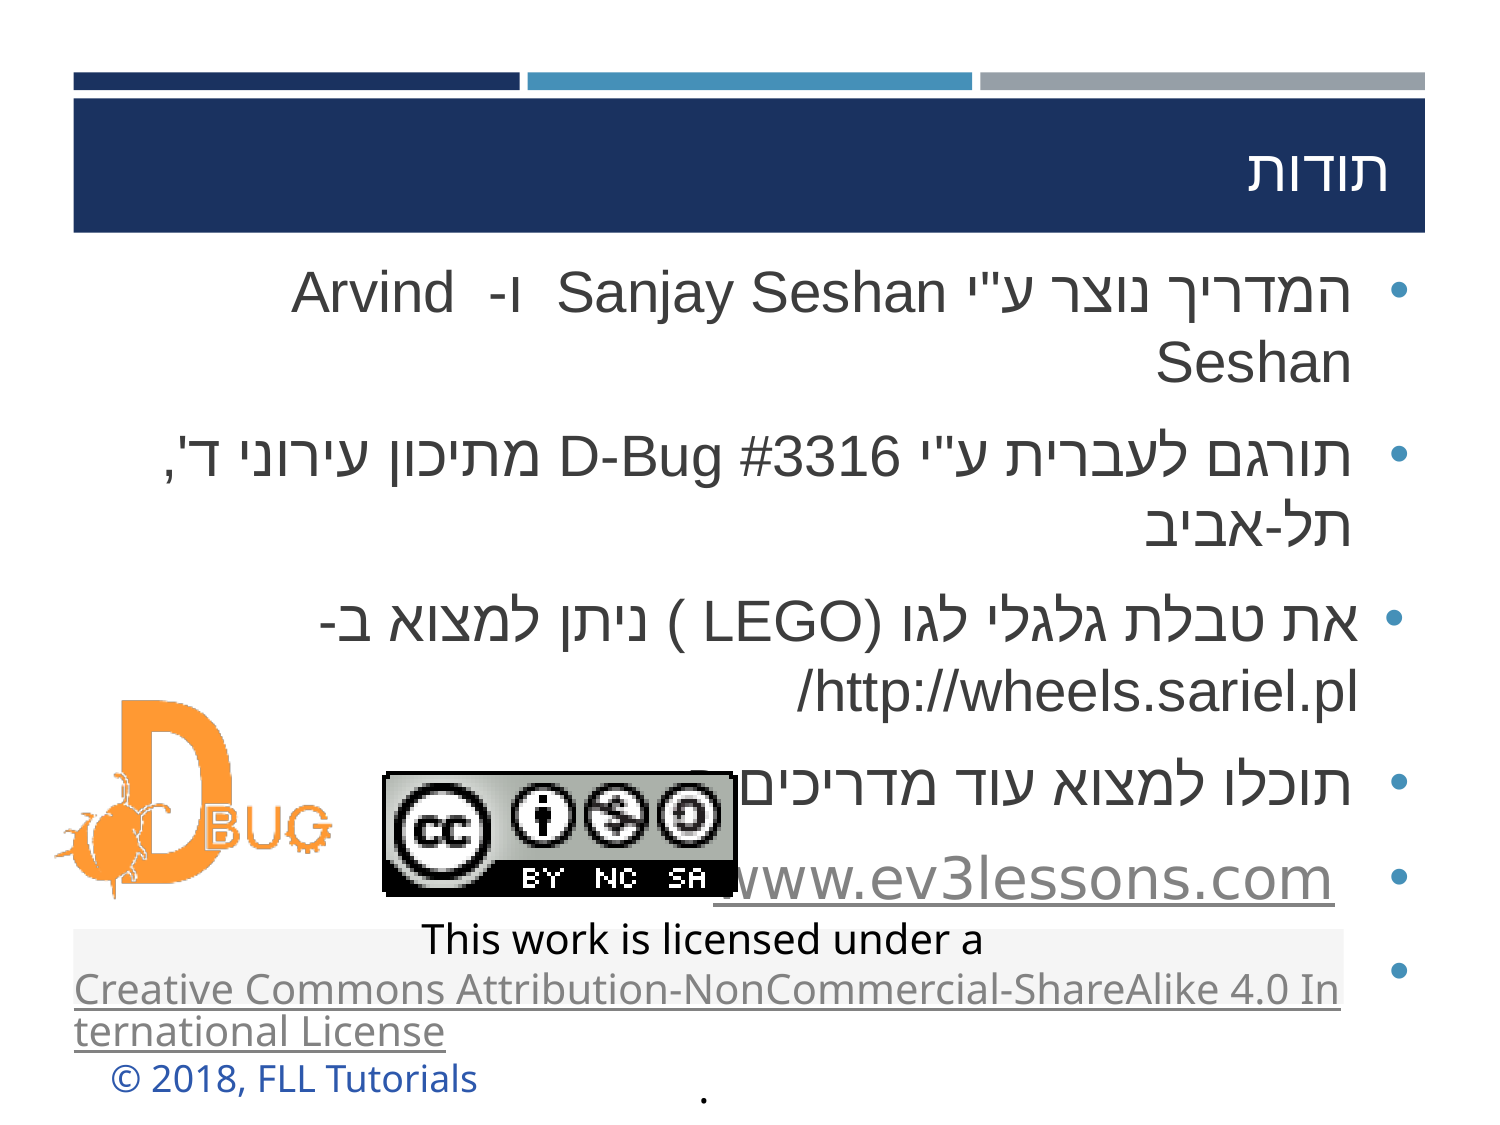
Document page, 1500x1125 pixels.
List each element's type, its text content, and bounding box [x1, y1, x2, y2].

list המדריך נוצר ע"י Sanjay Seshan ו- Arvind Seshan תורגם לעברית ע"י D-Bug #3316 מתיכון עירוני ד', תל-אביב את טבלת גלגלי לגו (LEGO ) ניתן למצוא ב- http://wheels.sariel.pl/ תוכלו למצוא עוד מדריכים ב: www.ev3lessons.com ו- www.flltutorials.com [73, 246, 1425, 962]
text_box This work is licensed under a Creative Commons Attribution-NonCommercial-ShareAlike 4.0 International License. [73, 929, 1344, 1004]
footer © 2018, FLL Tutorials [95, 1047, 895, 1108]
picture [382, 771, 738, 897]
title תודות [95, 112, 1406, 211]
picture [24, 670, 362, 930]
